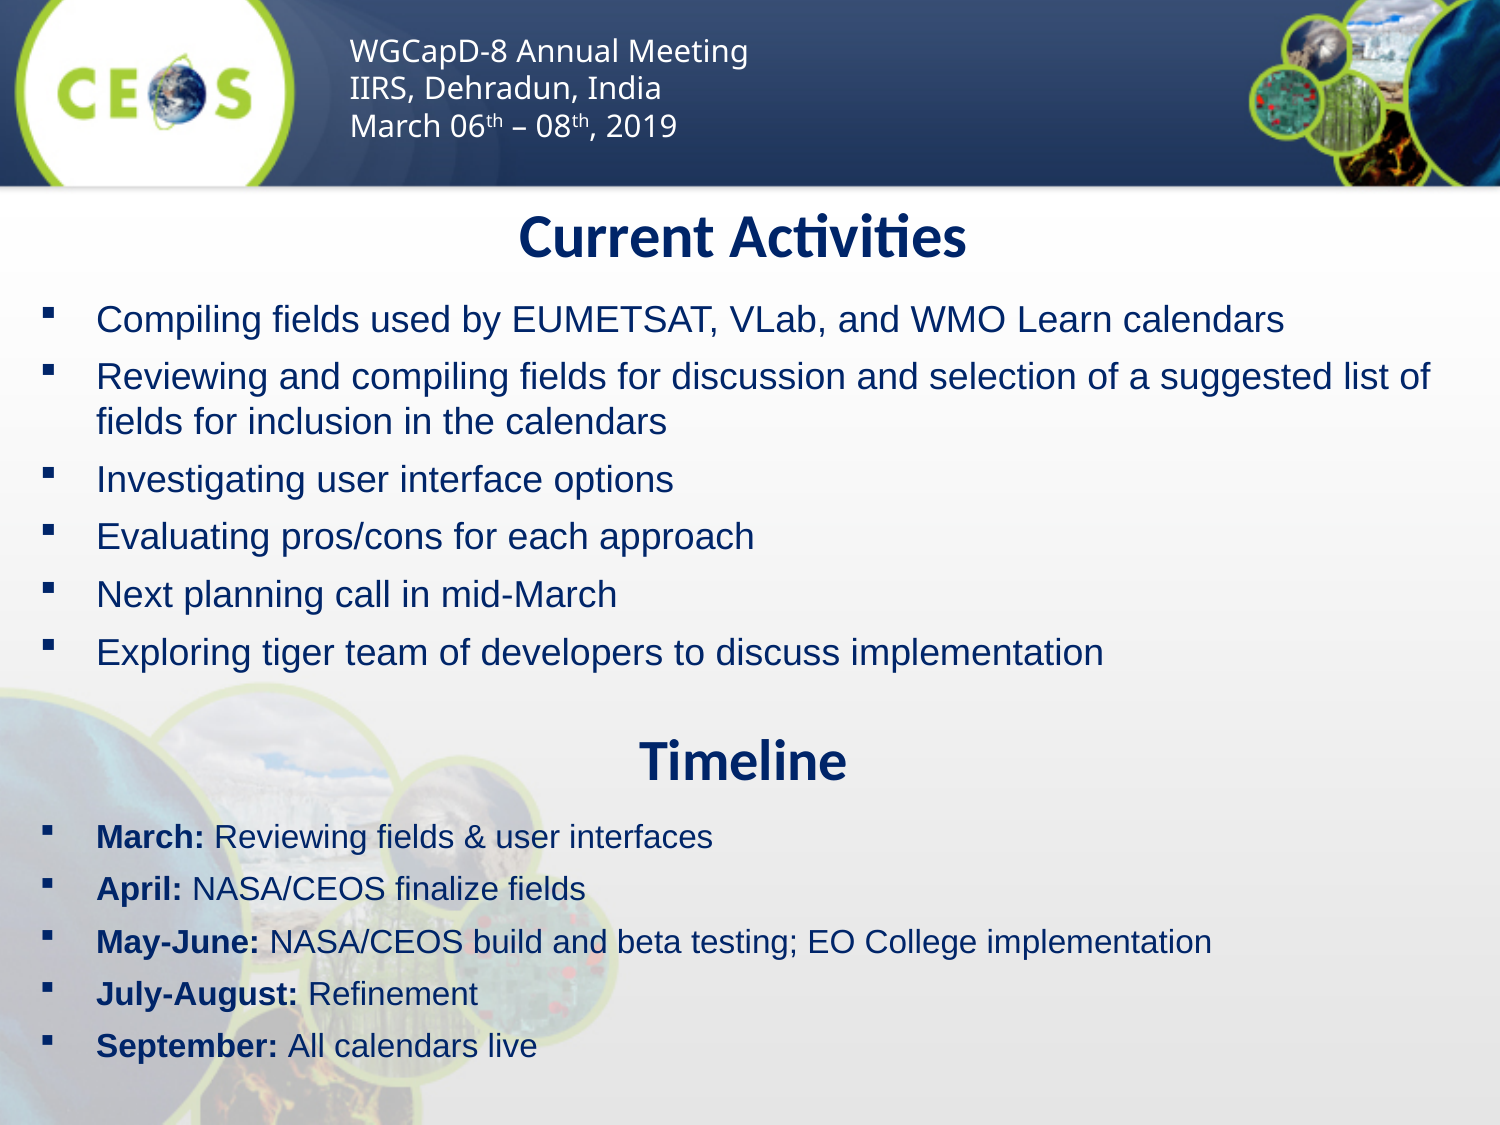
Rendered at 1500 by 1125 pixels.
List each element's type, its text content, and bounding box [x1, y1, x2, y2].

list Current Activities Compiling fields used by EUMETSAT, VLab, and WMO Learn calendars Reviewing and compiling fields for discussion and selection of a suggested list of fields for inclusion in the calendars Investigating user interface options Evaluating pros/cons for each approach Next planning call in mid-March Exploring tiger team of developers to discuss implementation Timeline March: Reviewing fields & user interfaces April: NASA/CEOS finalize fields May-June: NASA/CEOS build and beta testing; EO College implementation July-August: Refinement September: All calendars live [24, 187, 1463, 1044]
picture [0, 0, 1500, 1125]
text_box WGCapD-8 Annual Meeting IIRS, Dehradun, India March 06th – 08th, 2019 [349, 31, 783, 144]
